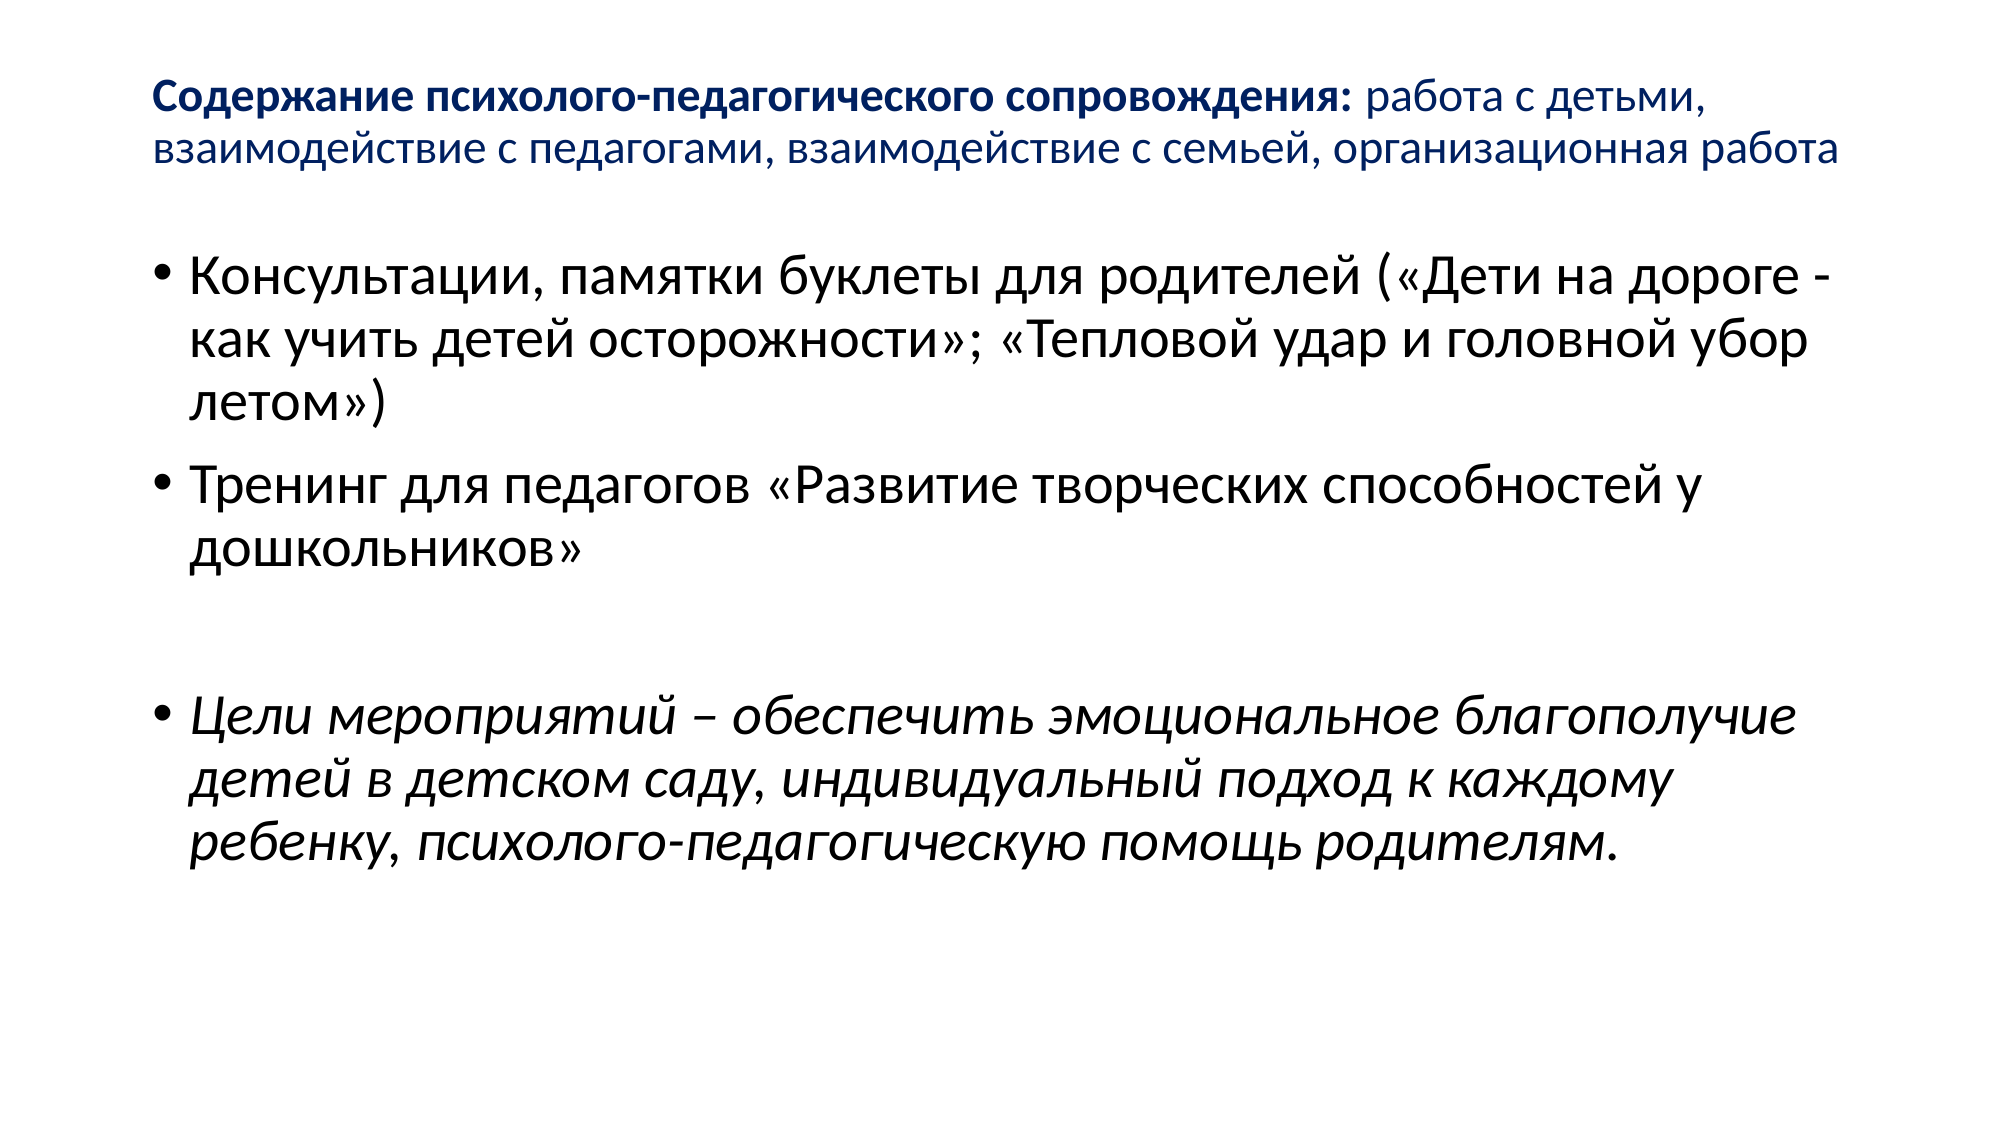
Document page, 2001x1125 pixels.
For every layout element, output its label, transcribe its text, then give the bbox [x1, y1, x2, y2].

list Консультации, памятки буклеты для родителей («Дети на дороге - как учить детей осторожности»; «Тепловой удар и головной убор летом») Тренинг для педагогов «Развитие творческих способностей у дошкольников» Цели мероприятий – обеспечить эмоциональное благополучие детей в детском саду, индивидуальный подход к каждому ребенку, психолого-педагогическую помощь родителям. [137, 236, 1863, 1014]
title Содержание психолого-педагогического сопровождения: работа с детьми, взаимодействие с педагогами, взаимодействие с семьей, организационная работа [137, 59, 1863, 236]
